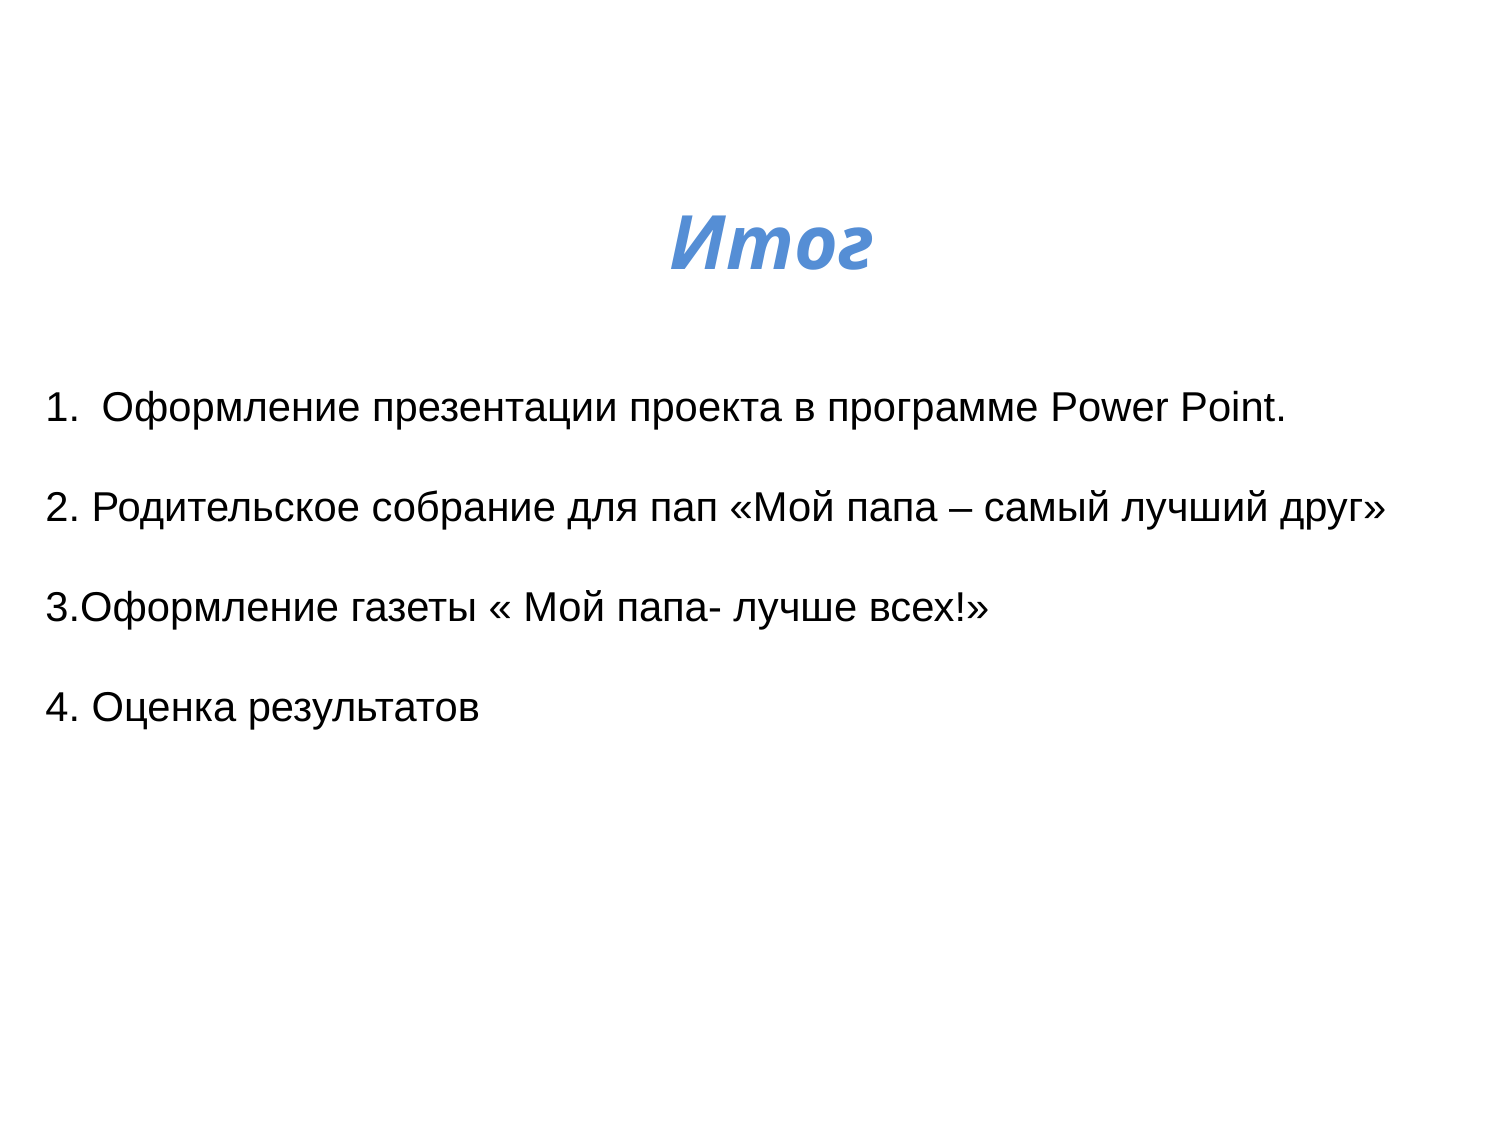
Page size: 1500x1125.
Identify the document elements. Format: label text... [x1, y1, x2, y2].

text_box Итог Оформление презентации проекта в программе Power Point. 2. Родительское собрание для пап «Мой папа – самый лучший друг» 3.Оформление газеты « Мой папа- лучше всех!» 4. Оценка результатов [30, 187, 1500, 738]
